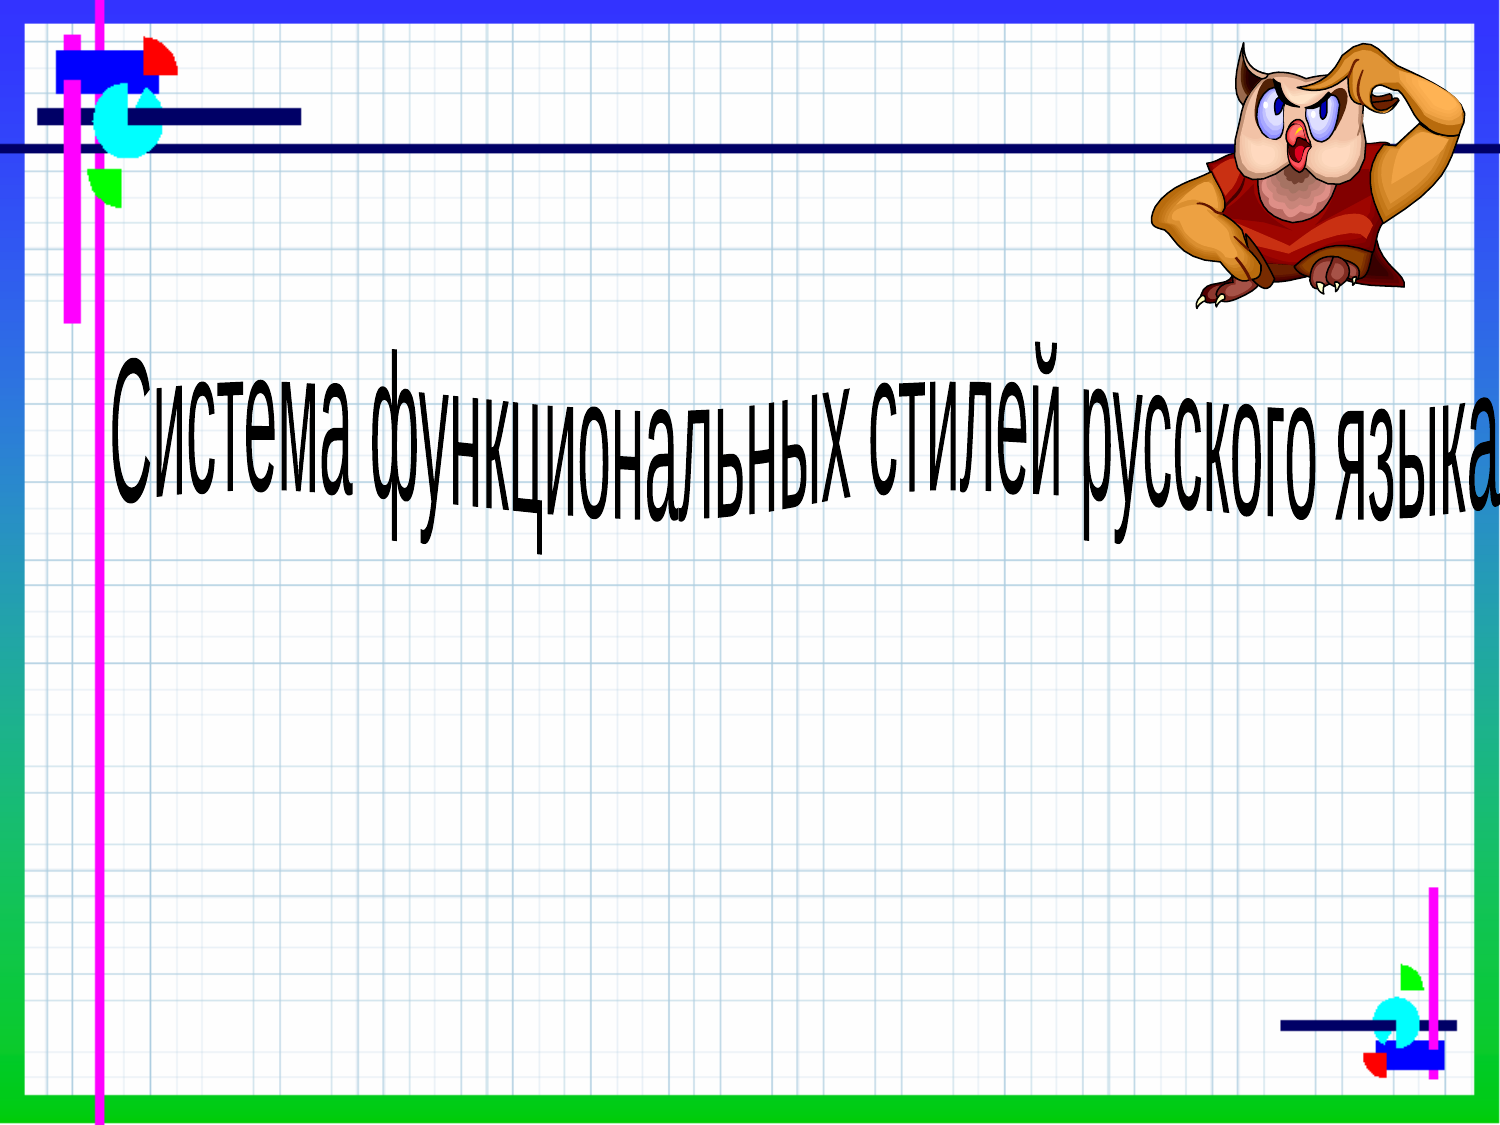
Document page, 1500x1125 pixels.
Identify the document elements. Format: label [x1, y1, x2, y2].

picture [0, 0, 1500, 1125]
text_box [1151, 42, 1465, 309]
